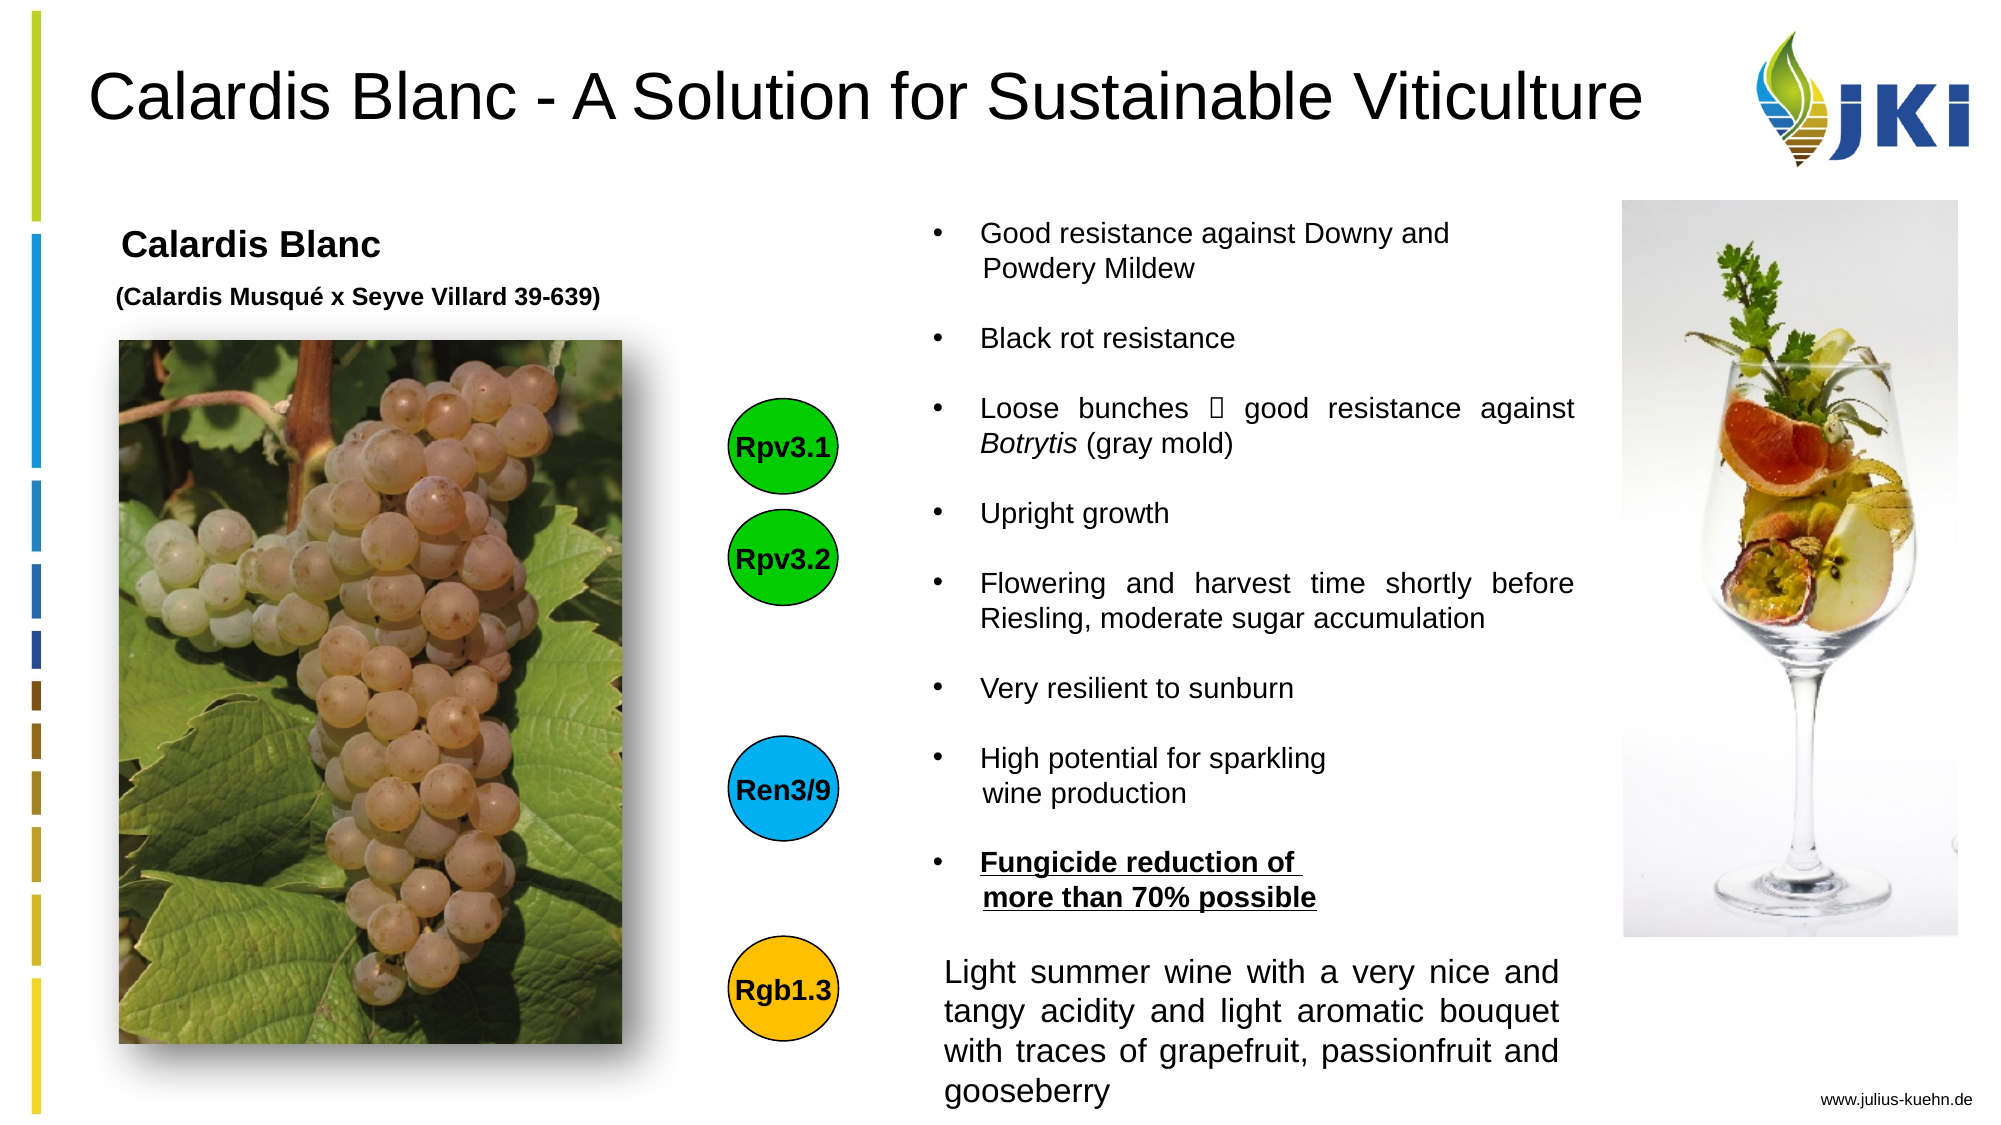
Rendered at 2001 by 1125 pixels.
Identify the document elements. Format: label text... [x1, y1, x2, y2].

picture [118, 340, 623, 1044]
picture [1748, 0, 2000, 177]
text_box Rpv3.2 [728, 509, 838, 606]
text_box Rgb1.3 [728, 936, 839, 1041]
text_box Ren3/9 [728, 736, 839, 841]
title Calardis Blanc - A Solution for Sustainable Viticulture [58, 45, 1675, 233]
text_box Good resistance against Downy and Powdery Mildew Black rot resistance Loose bunches  good resistance against Botrytis (gray mold) Upright growth Flowering and harvest time shortly before Riesling, moderate sugar accumulation Very resilient to sunburn High potential for sparkling wine production Fungicide reduction of more than 70% possible [918, 172, 1591, 957]
text_box Rpv3.1 [728, 398, 838, 494]
picture [15, 0, 56, 1125]
text_box (Calardis Musqué x Seyve Villard 39-639) [95, 273, 623, 318]
text_box Light summer wine with a very nice and tangy acidity and light aromatic bouquet with traces of grapefruit, passionfruit and gooseberry [929, 942, 1576, 1125]
text_box Calardis Blanc [106, 212, 397, 273]
picture [1621, 200, 1958, 937]
